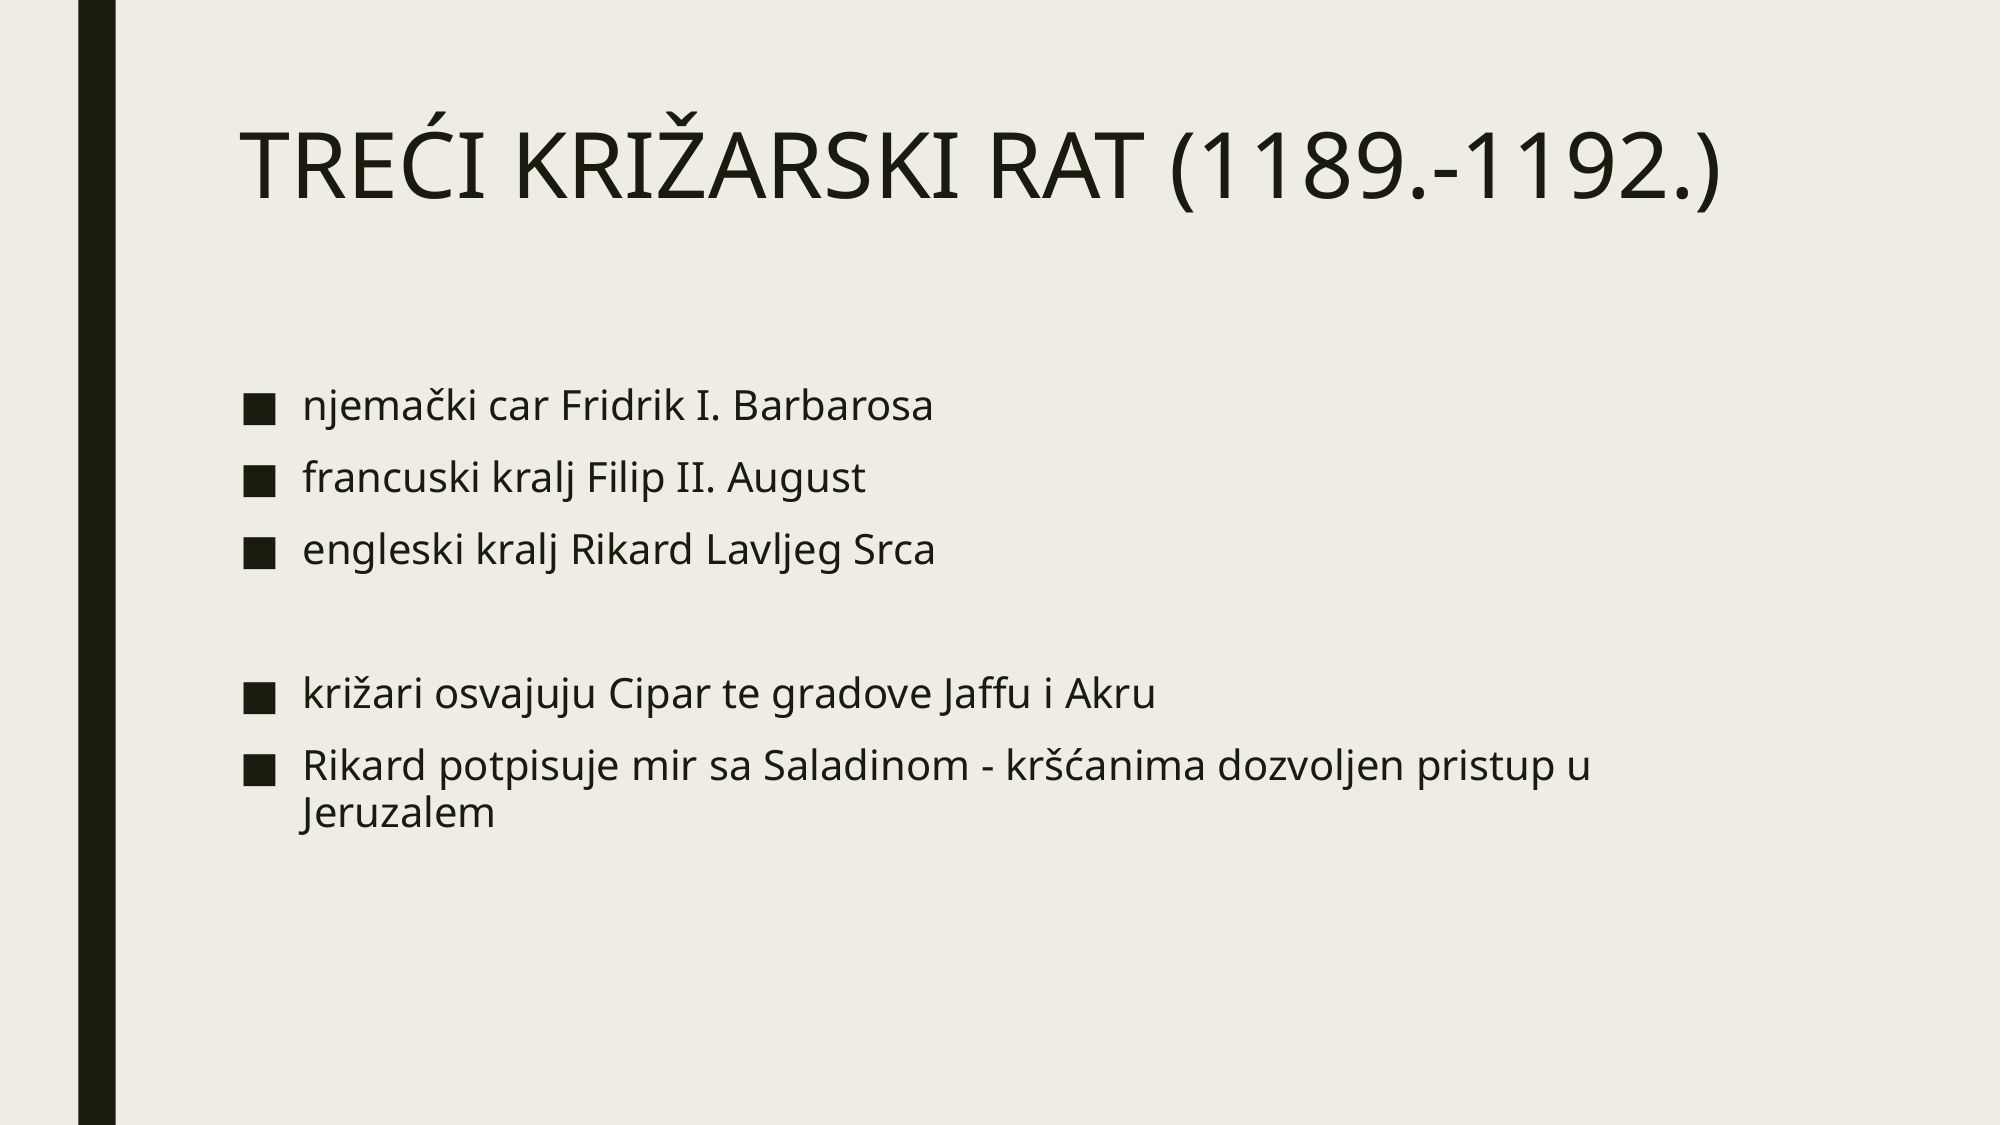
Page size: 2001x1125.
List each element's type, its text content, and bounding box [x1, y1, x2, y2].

text_box njemački car Fridrik I. Barbarosa francuski kralj Filip II. August engleski kralj Rikard Lavljeg Srca križari osvajuju Cipar te gradove Jaffu i Akru Rikard potpisuje mir sa Saladinom - kršćanima dozvoljen pristup u Jeruzalem [225, 375, 1800, 963]
text_box TREĆI KRIŽARSKI RAT (1189.-1192.) [225, 112, 1800, 357]
